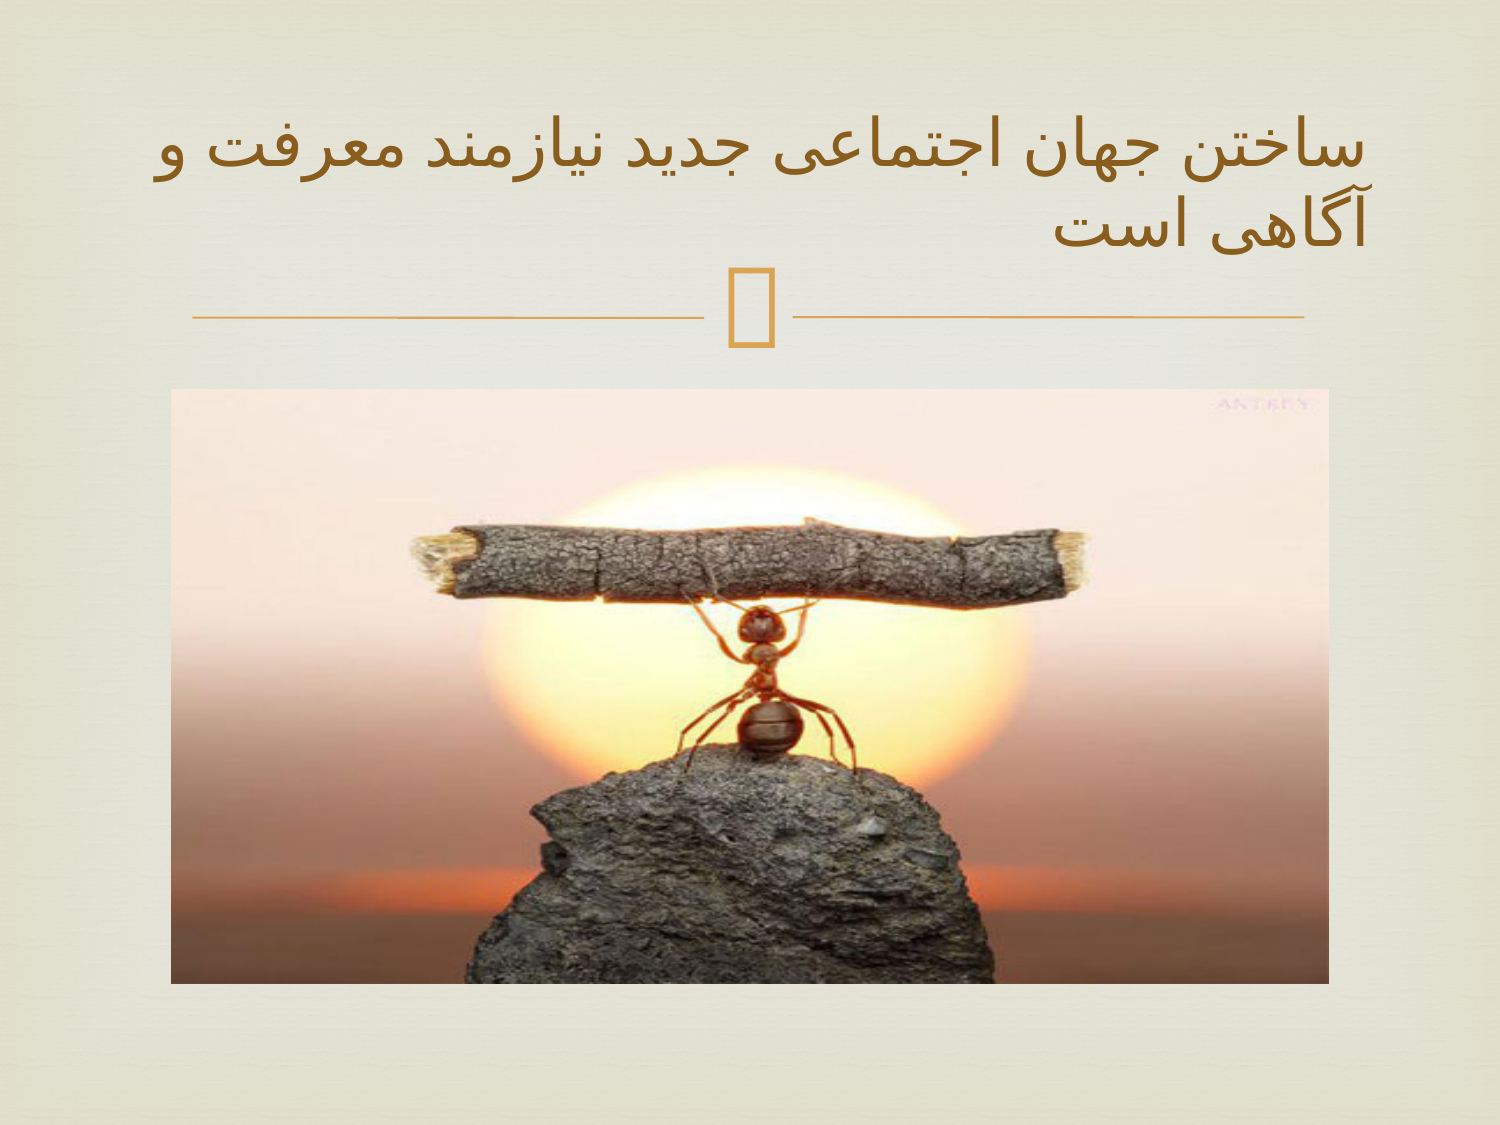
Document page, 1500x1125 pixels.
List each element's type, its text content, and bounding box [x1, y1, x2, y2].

title ساختن جهان اجتماعی جدید نیازمند معرفت و آگاهی است [112, 93, 1386, 267]
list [170, 389, 1330, 985]
